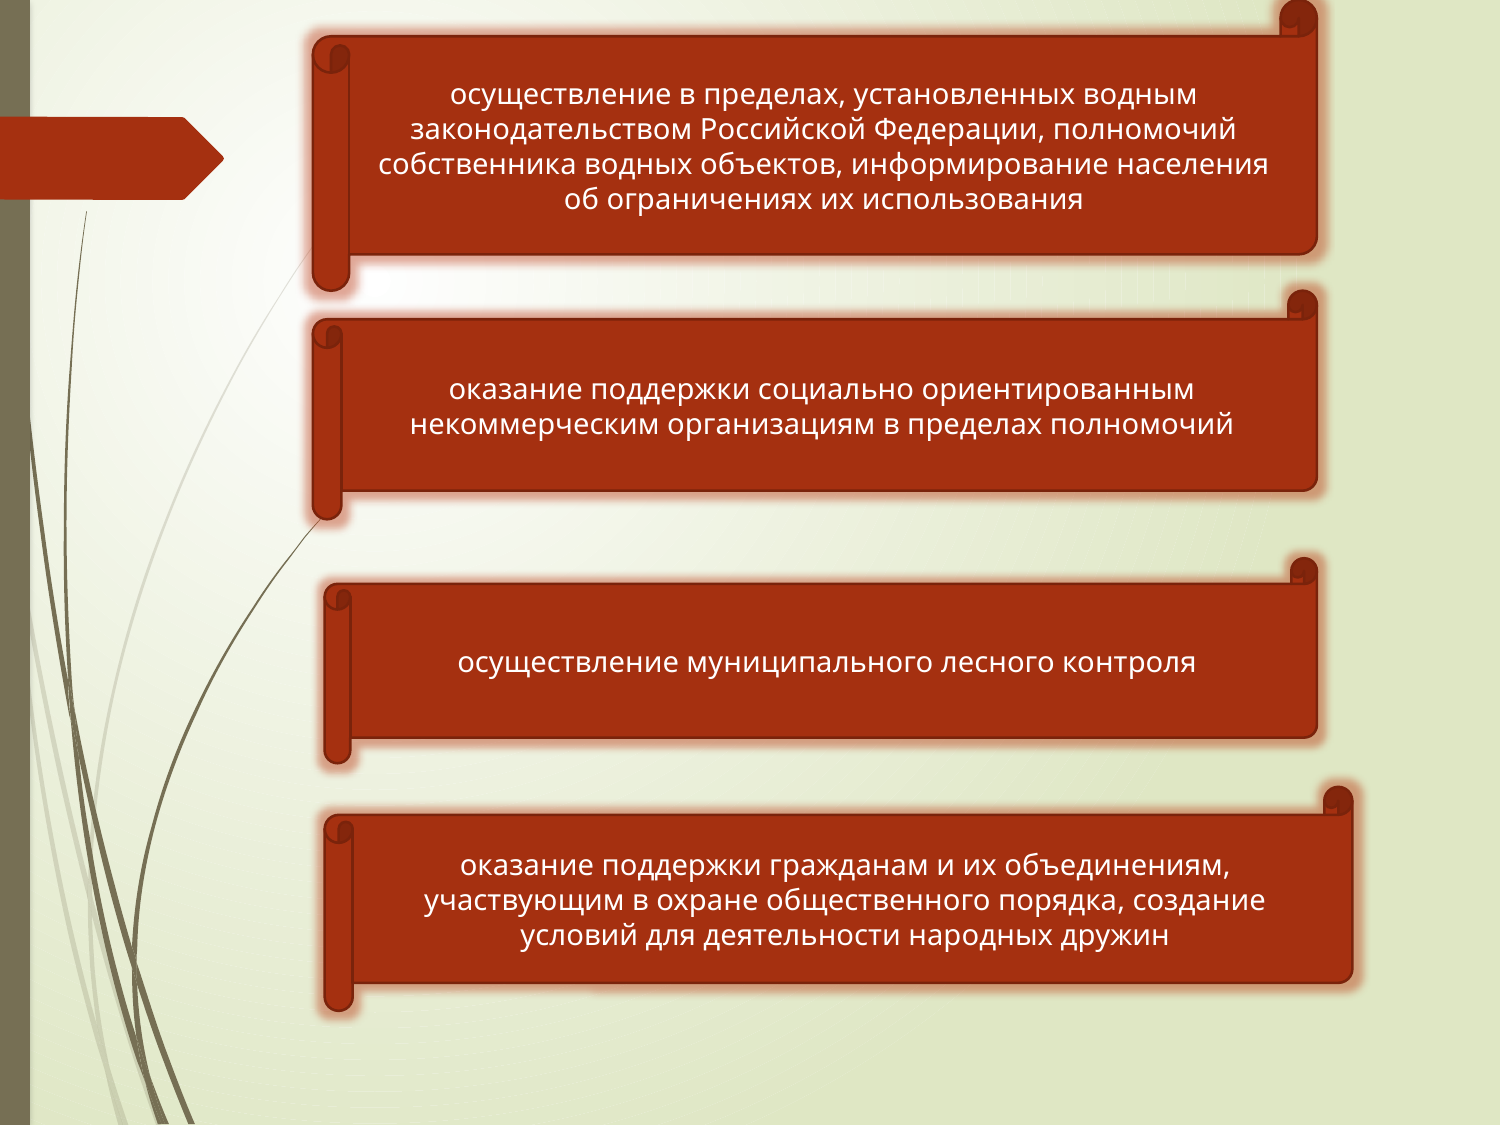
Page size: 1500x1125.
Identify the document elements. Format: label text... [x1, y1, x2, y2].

text_box осуществление в пределах, установленных водным законодательством Российской Федерации, полномочий собственника водных объектов, информирование населения об ограничениях их использования [311, 0, 1319, 293]
text_box осуществление муниципального лесного контроля [323, 556, 1319, 765]
text_box оказание поддержки гражданам и их объединениям, участвующим в охране общественного порядка, создание условий для деятельности народных дружин [323, 785, 1354, 1013]
text_box оказание поддержки социально ориентированным некоммерческим организациям в пределах полномочий [311, 289, 1319, 521]
